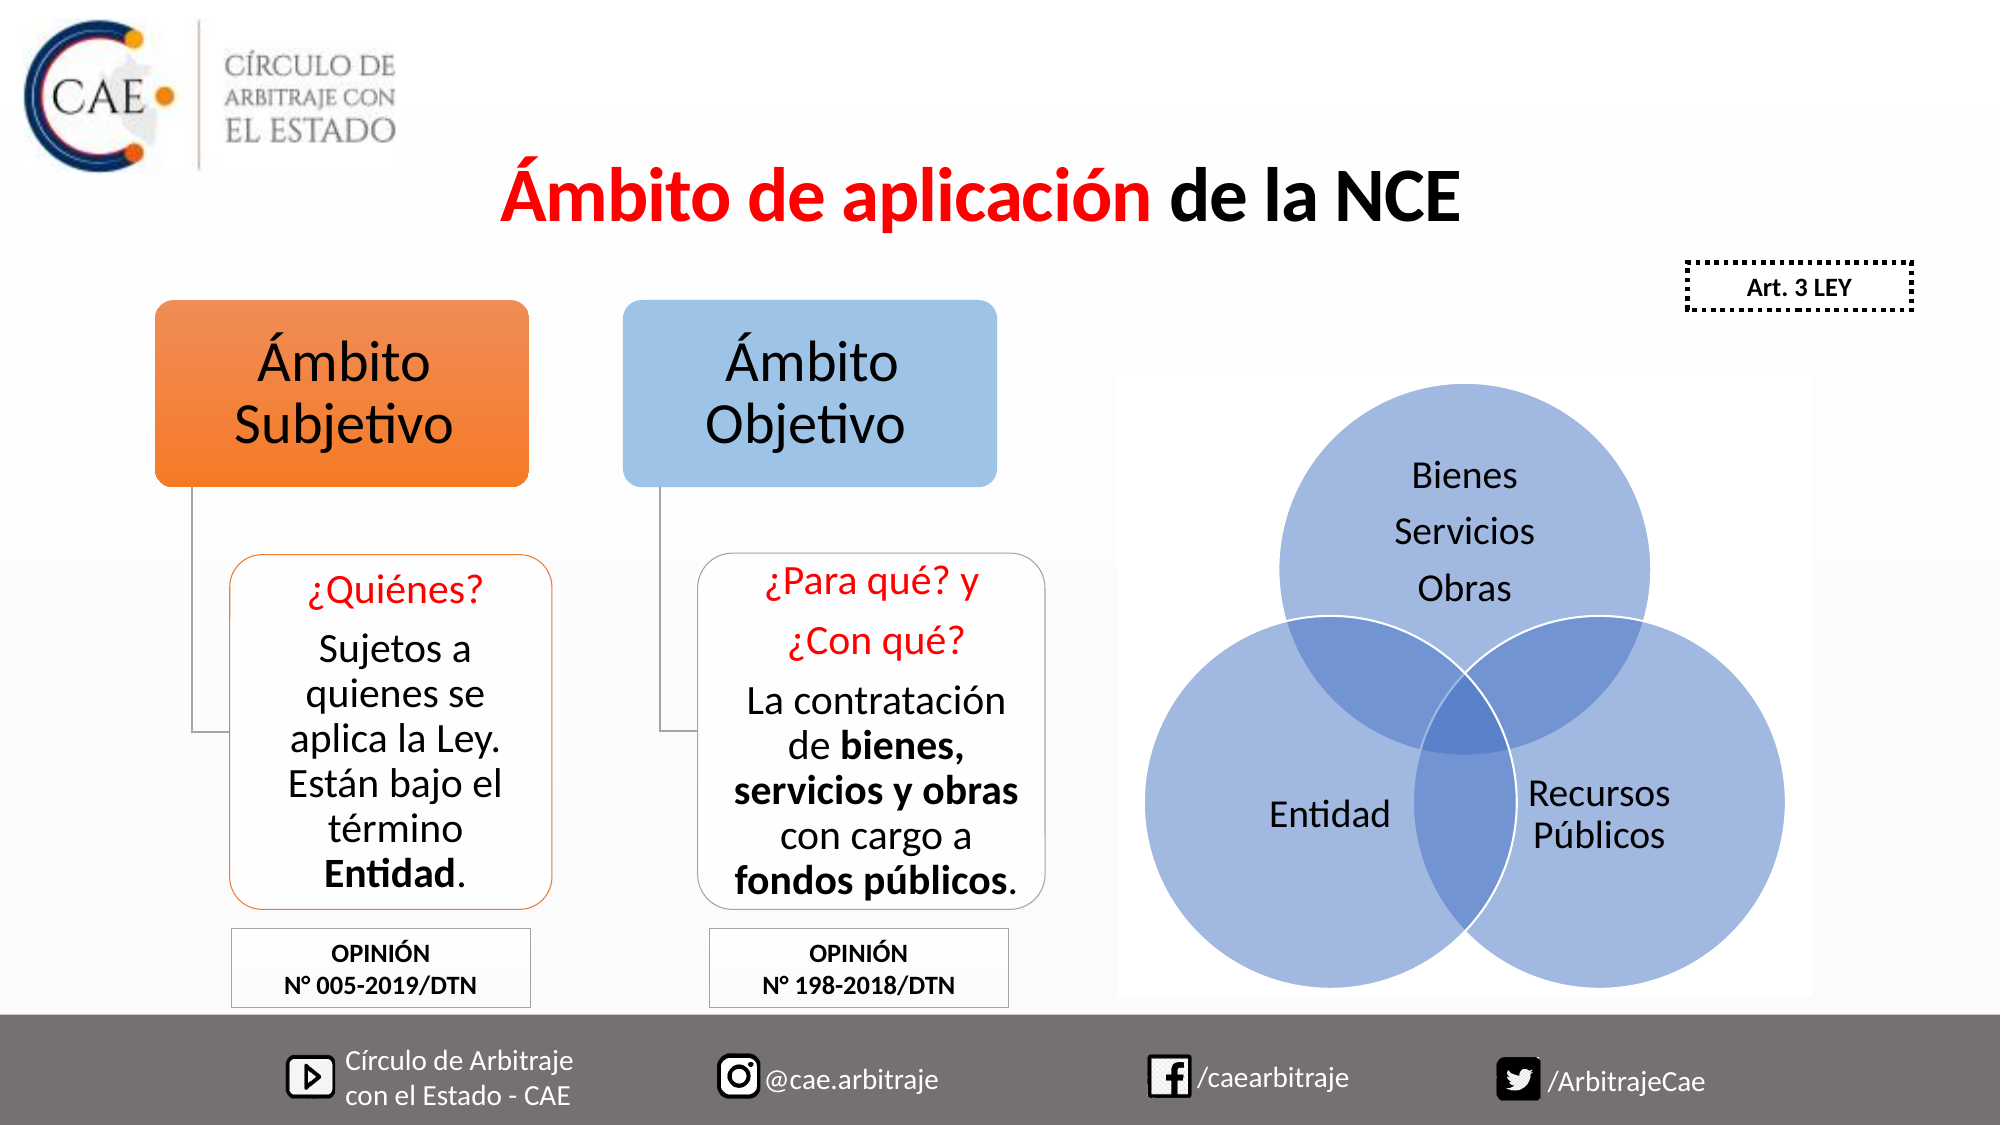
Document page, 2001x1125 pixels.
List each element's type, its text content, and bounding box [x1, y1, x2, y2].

picture [285, 1054, 336, 1099]
text_box OPINIÓN N° 005-2019/DTN [231, 928, 531, 1008]
picture [1496, 1057, 1542, 1102]
picture [716, 1053, 761, 1099]
text_box OPINIÓN N° 198-2018/DTN [709, 928, 1009, 1008]
picture [23, 18, 400, 137]
text_box Art. 3 LEY [1687, 262, 1912, 311]
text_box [1117, 374, 1813, 997]
picture [1146, 1054, 1192, 1098]
text_box Ámbito de aplicación de la NCE [0, 137, 2000, 245]
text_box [154, 280, 1046, 910]
